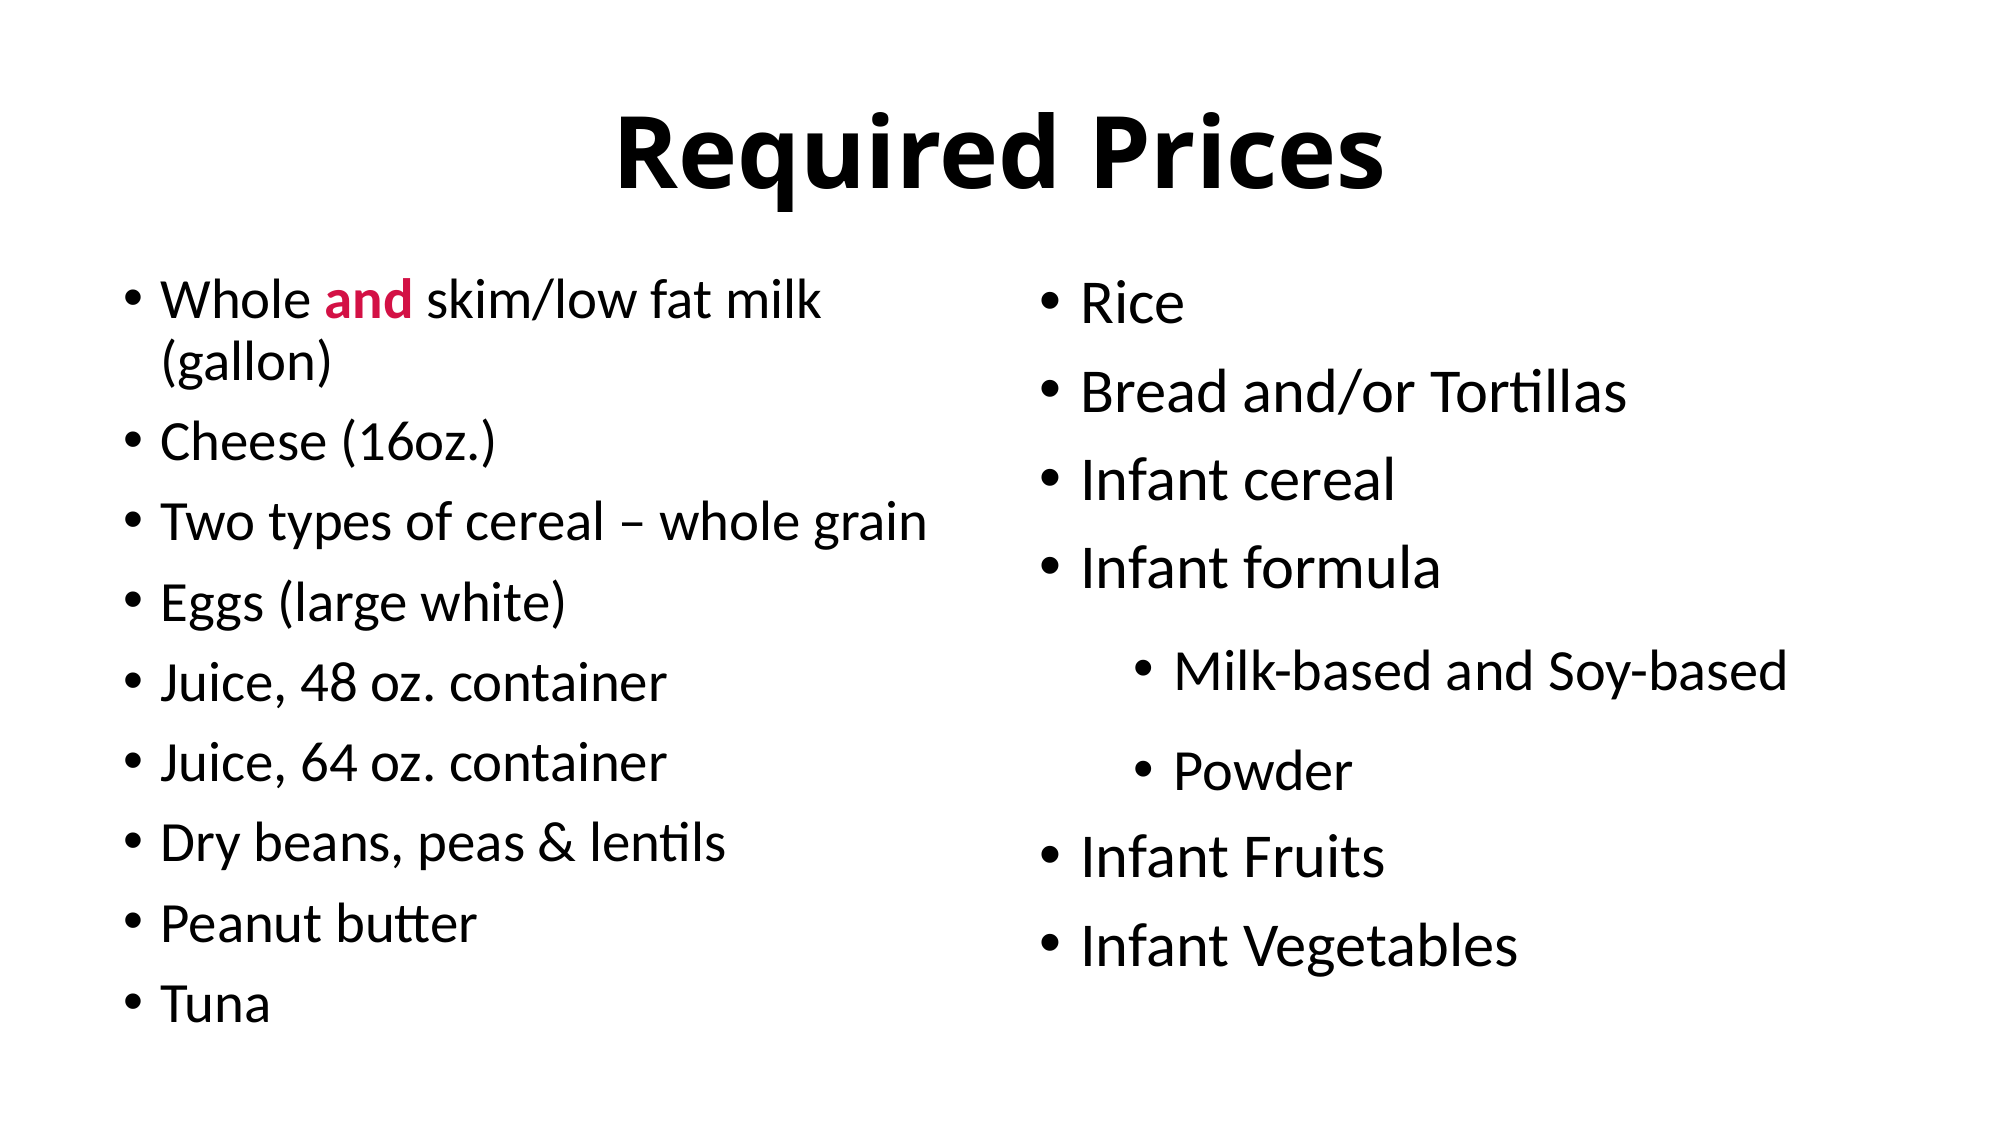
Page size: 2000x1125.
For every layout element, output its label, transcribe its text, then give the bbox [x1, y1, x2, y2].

title Required Prices [199, 75, 1800, 238]
list Rice Bread and/or Tortillas Infant cereal Infant formula Milk-based and Soy-based Powder Infant Fruits Infant Vegetables [1024, 262, 1941, 1088]
list Whole and skim/low fat milk (gallon) Cheese (16oz.) Two types of cereal – whole grain Eggs (large white) Juice, 48 oz. container Juice, 64 oz. container Dry beans, peas & lentils Peanut butter Tuna [108, 262, 975, 1050]
